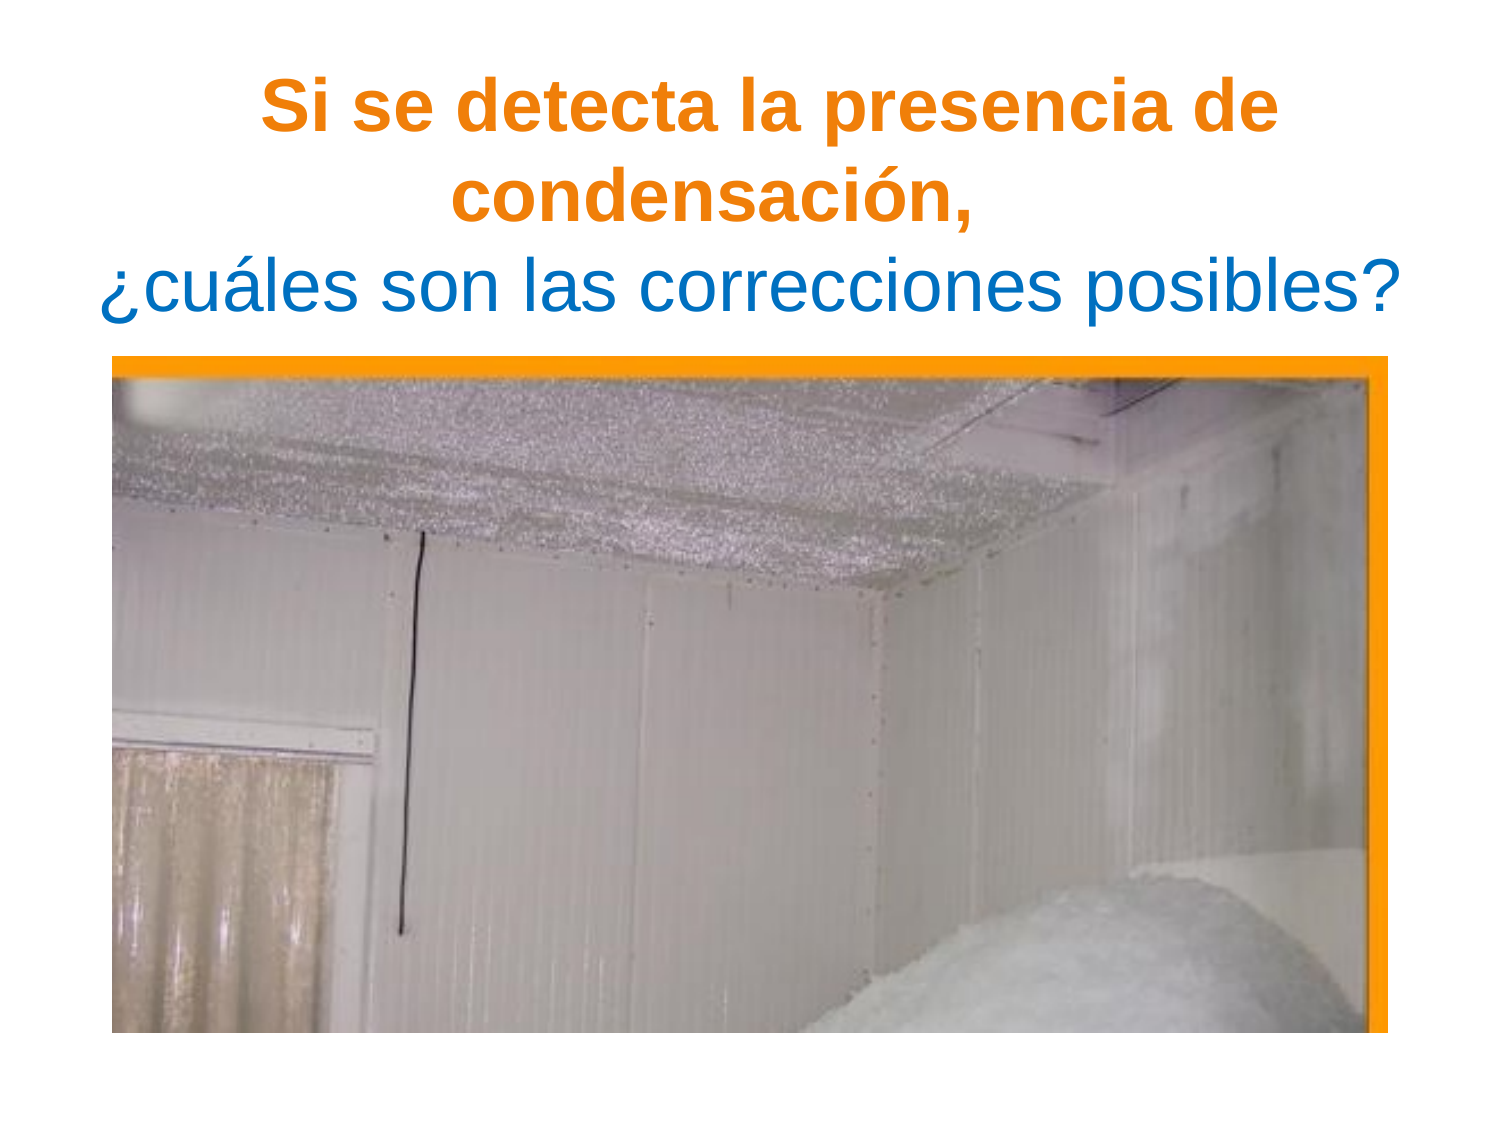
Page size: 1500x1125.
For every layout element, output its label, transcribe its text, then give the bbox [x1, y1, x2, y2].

text_box Si se detecta la presencia de condensación, ¿cuáles son las correcciones posibles? [81, 95, 1419, 358]
picture [111, 356, 1389, 1034]
